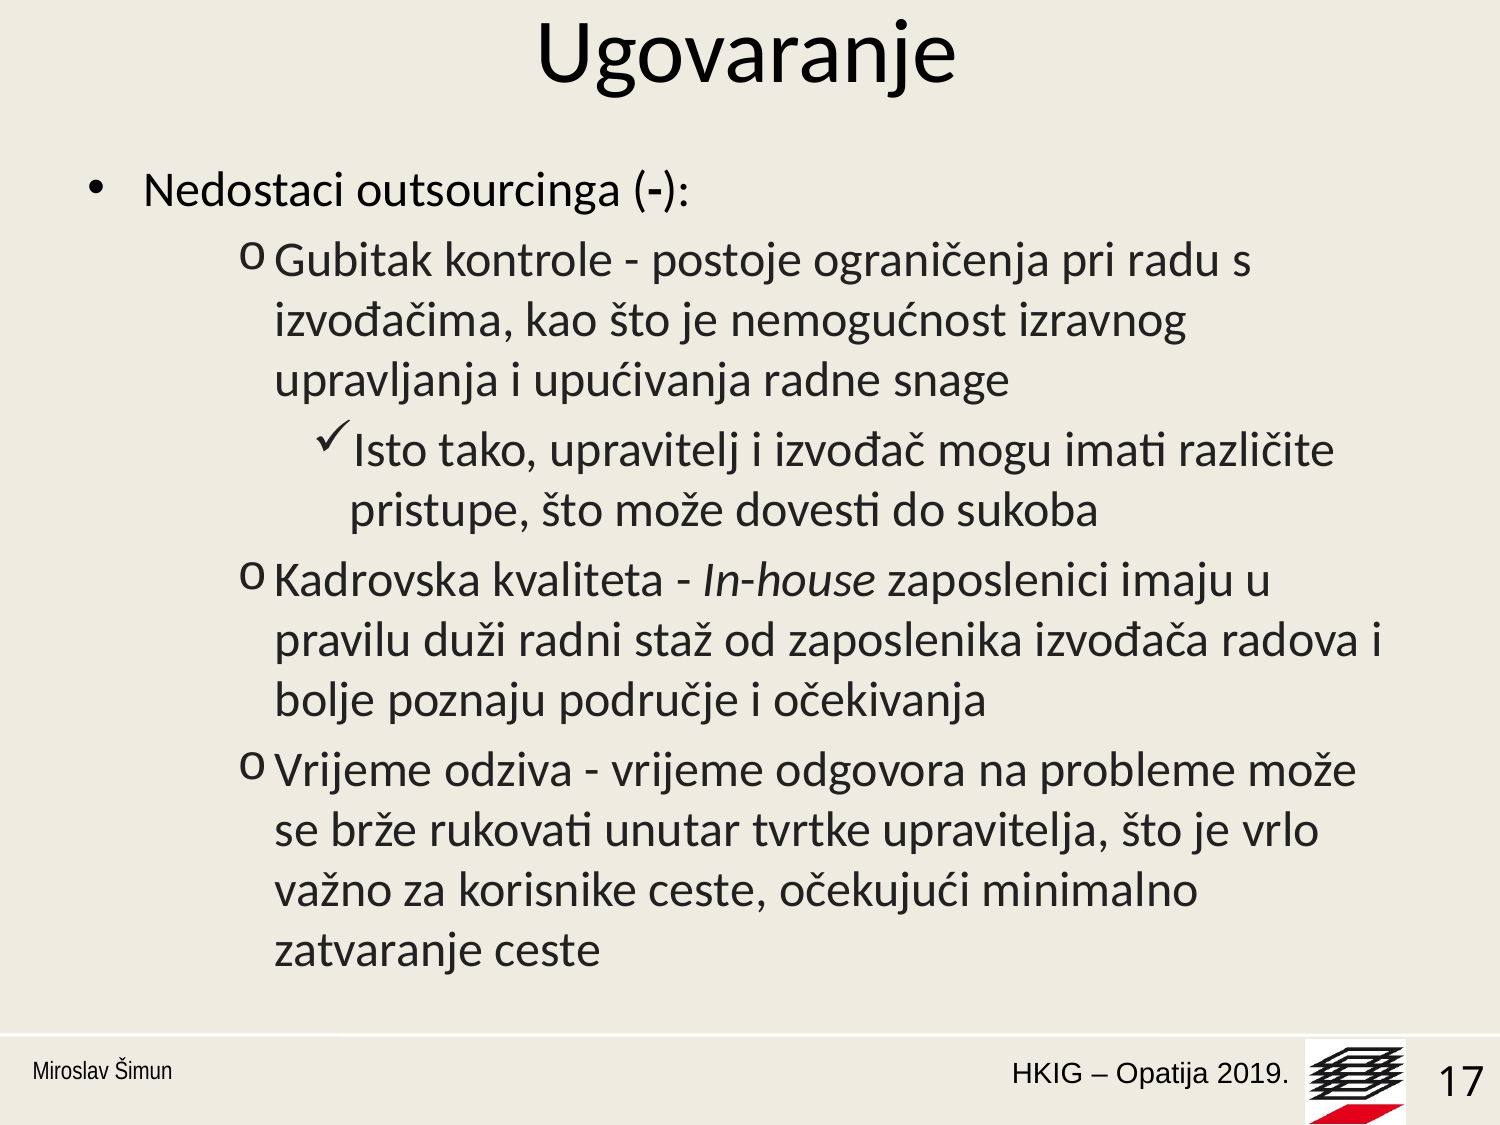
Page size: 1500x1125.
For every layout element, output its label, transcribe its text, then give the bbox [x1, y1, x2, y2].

list Nedostaci outsourcinga (-): Gubitak kontrole - postoje ograničenja pri radu s izvođačima, kao što je nemogućnost izravnog upravljanja i upućivanja radne snage Isto tako, upravitelj i izvođač mogu imati različite pristupe, što može dovesti do sukoba Kadrovska kvaliteta - In-house zaposlenici imaju u pravilu duži radni staž od zaposlenika izvođača radova i bolje poznaju područje i očekivanja Vrijeme odziva - vrijeme odgovora na probleme može se brže rukovati unutar tvrtke upravitelja, što je vrlo važno za korisnike ceste, očekujući minimalno zatvaranje ceste [72, 149, 1423, 892]
slide_number Miroslav Šimun [17, 1046, 343, 1125]
picture [1305, 1039, 1406, 1125]
title Ugovaranje [72, 0, 1423, 112]
slide_number 17 [1316, 1046, 1500, 1125]
